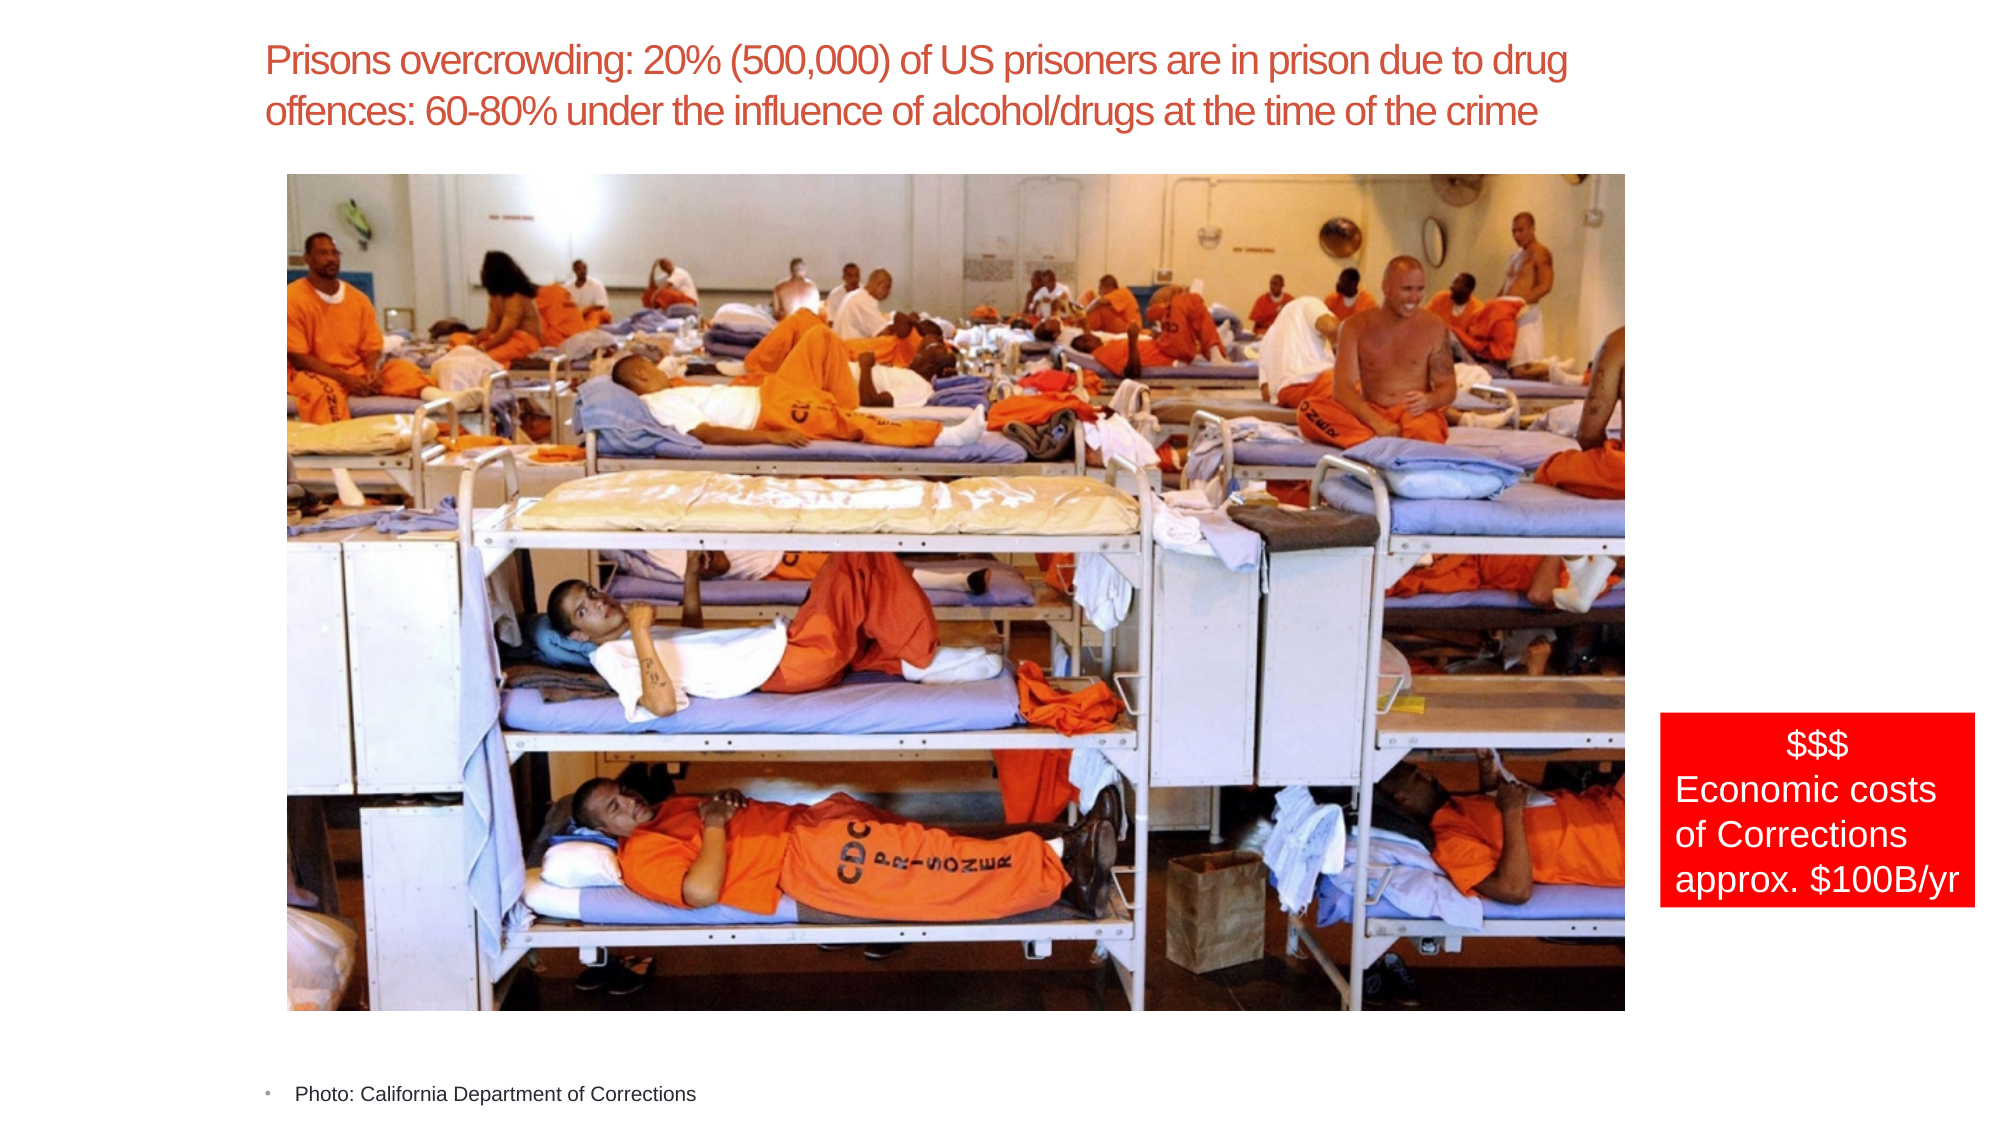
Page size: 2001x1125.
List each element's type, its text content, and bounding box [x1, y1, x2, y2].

list Photo: California Department of Corrections [249, 1073, 1600, 1125]
title Prisons overcrowding: 20% (500,000) of US prisoners are in prison due to drug offences: 60-80% under the influence of alcohol/drugs at the time of the crime [249, 52, 1700, 114]
text_box $$$ Economic costs of Corrections approx. $100B/yr [1660, 712, 1975, 908]
picture [287, 174, 1626, 1012]
